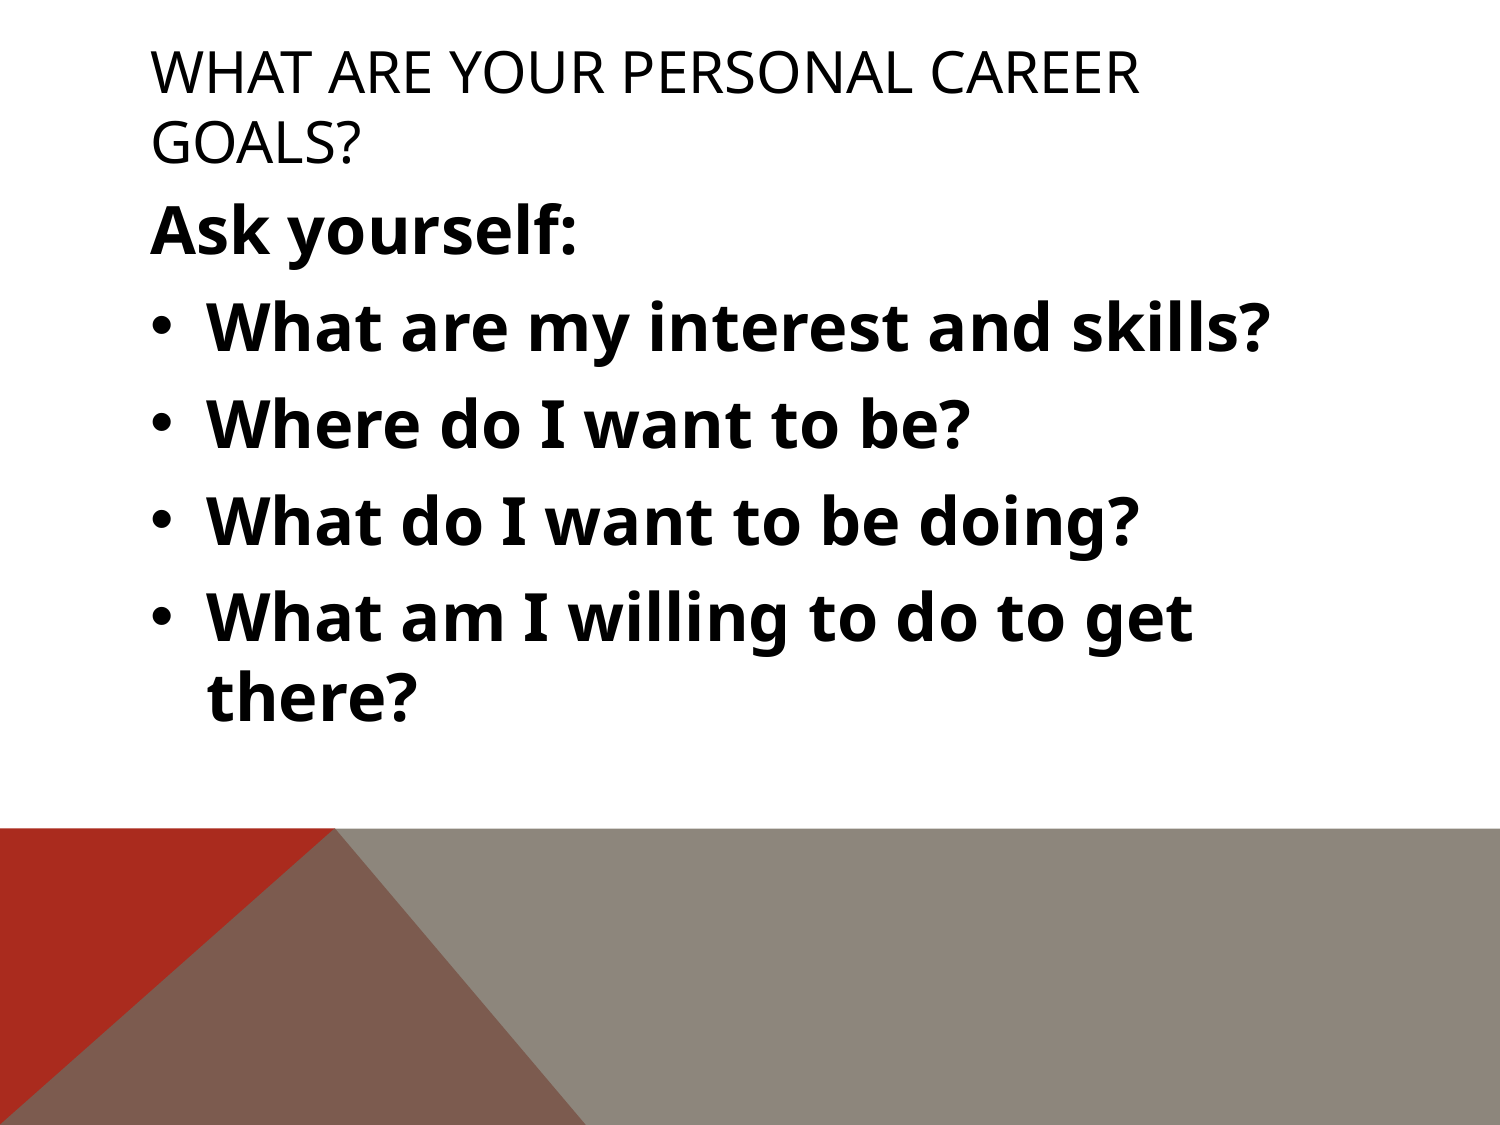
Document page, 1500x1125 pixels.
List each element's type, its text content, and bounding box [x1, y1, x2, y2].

title What are your personal career goals? [135, 60, 1369, 150]
list Ask yourself: What are my interest and skills? Where do I want to be? What do I want to be doing? What am I willing to do to get there? [135, 180, 1369, 768]
